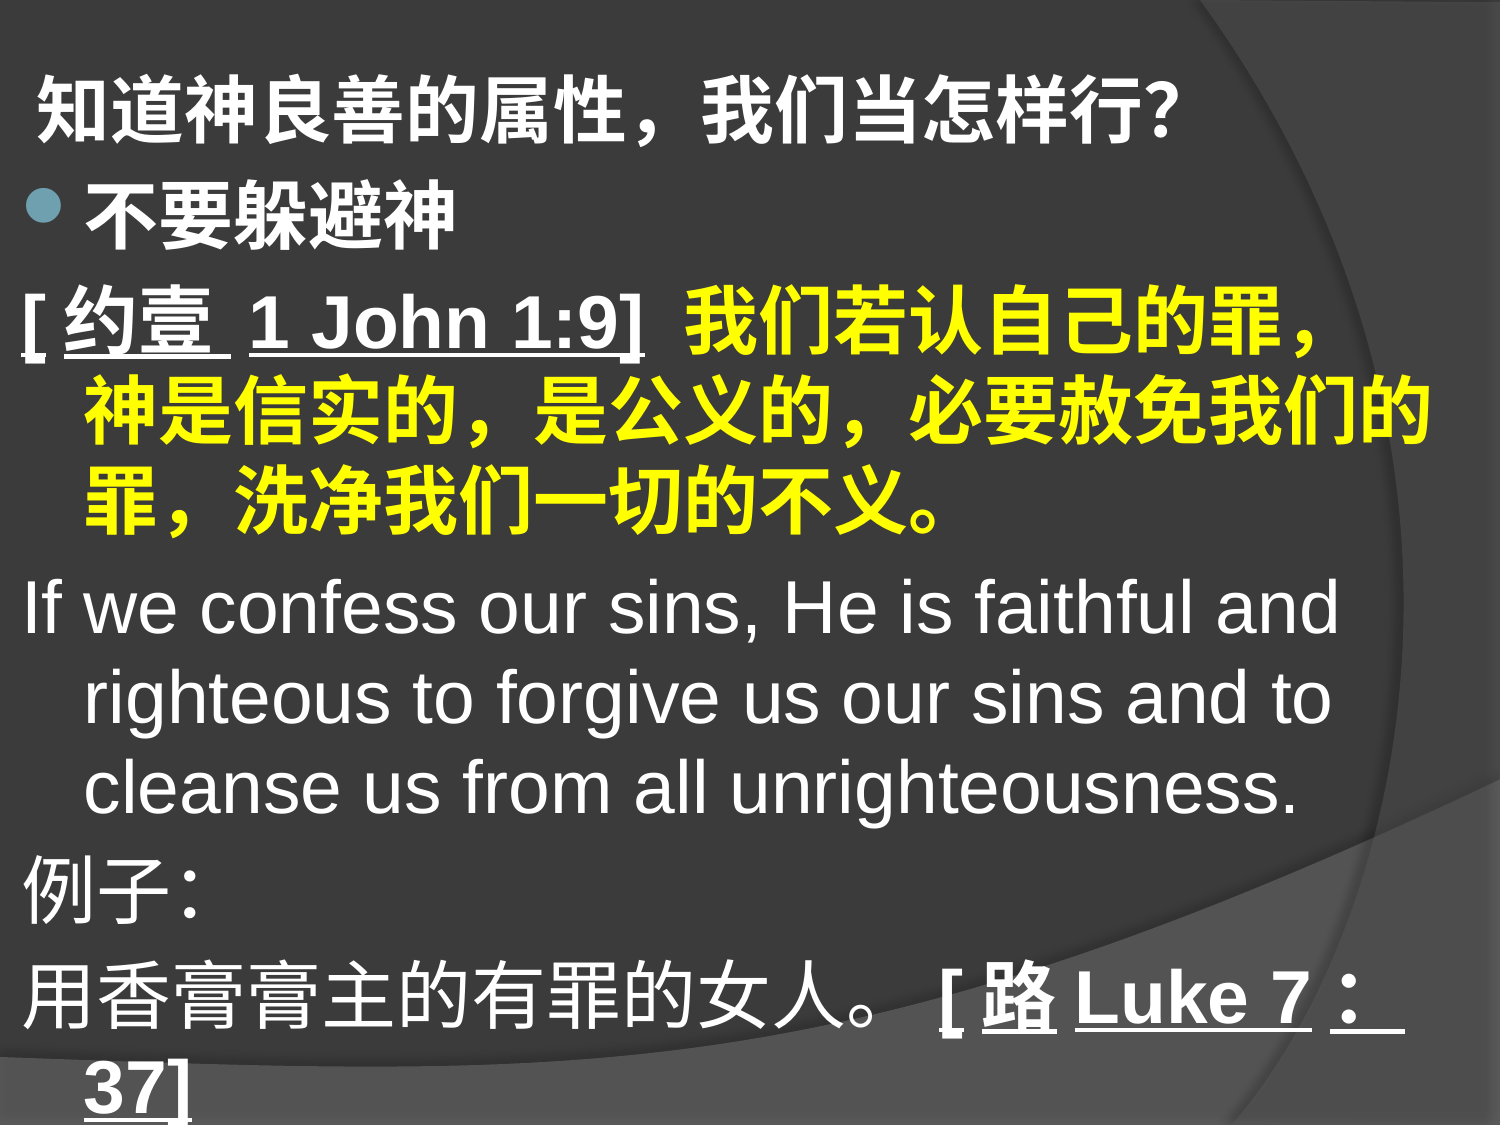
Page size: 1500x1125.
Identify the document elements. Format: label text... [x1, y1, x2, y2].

title 知道神良善的属性，我们当怎样行？ [29, 30, 1471, 160]
list 不要躲避神 [约壹 1 John 1:9] 我们若认自己的罪， 神是信实的，是公义的，必要赦免我们的罪，洗净我们一切的不义。 If we confess our sins, He is faithful and righteous to forgive us our sins and to cleanse us from all unrighteousness. 例子： 用香膏膏主的有罪的女人。[路Luke 7：37] [0, 160, 1500, 1125]
